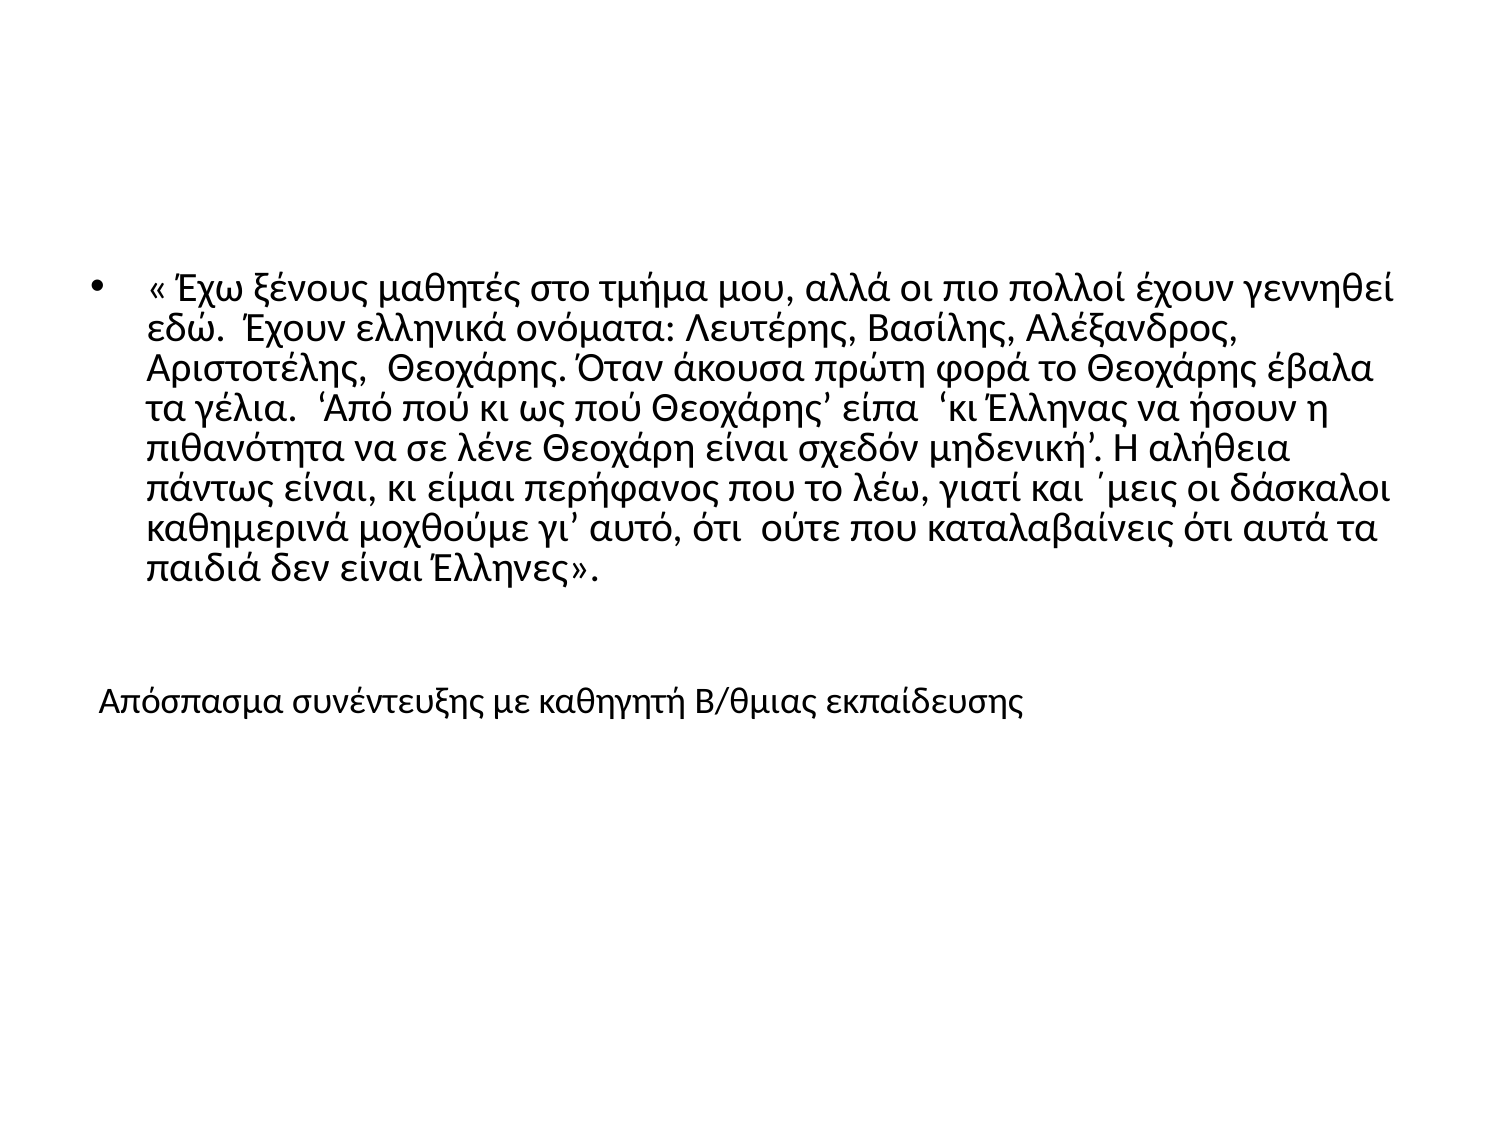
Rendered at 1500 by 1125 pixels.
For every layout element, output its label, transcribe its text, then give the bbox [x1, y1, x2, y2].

list « Έχω ξένους μαθητές στο τμήμα μου, αλλά οι πιο πολλοί έχουν γεννηθεί εδώ. Έχουν ελληνικά ονόματα: Λευτέρης, Βασίλης, Αλέξανδρος, Αριστοτέλης, Θεοχάρης. Όταν άκουσα πρώτη φορά το Θεοχάρης έβαλα τα γέλια. ‘Από πού κι ως πού Θεοχάρης’ είπα ‘κι Έλληνας να ήσουν η πιθανότητα να σε λένε Θεοχάρη είναι σχεδόν μηδενική’. Η αλήθεια πάντως είναι, κι είμαι περήφανος που το λέω, γιατί και ΄μεις οι δάσκαλοι καθημερινά μοχθούμε γι’ αυτό, ότι ούτε που καταλαβαίνεις ότι αυτά τα παιδιά δεν είναι Έλληνες». Απόσπασμα συνέντευξης με καθηγητή Β/θμιας εκπαίδευσης [75, 262, 1425, 1005]
